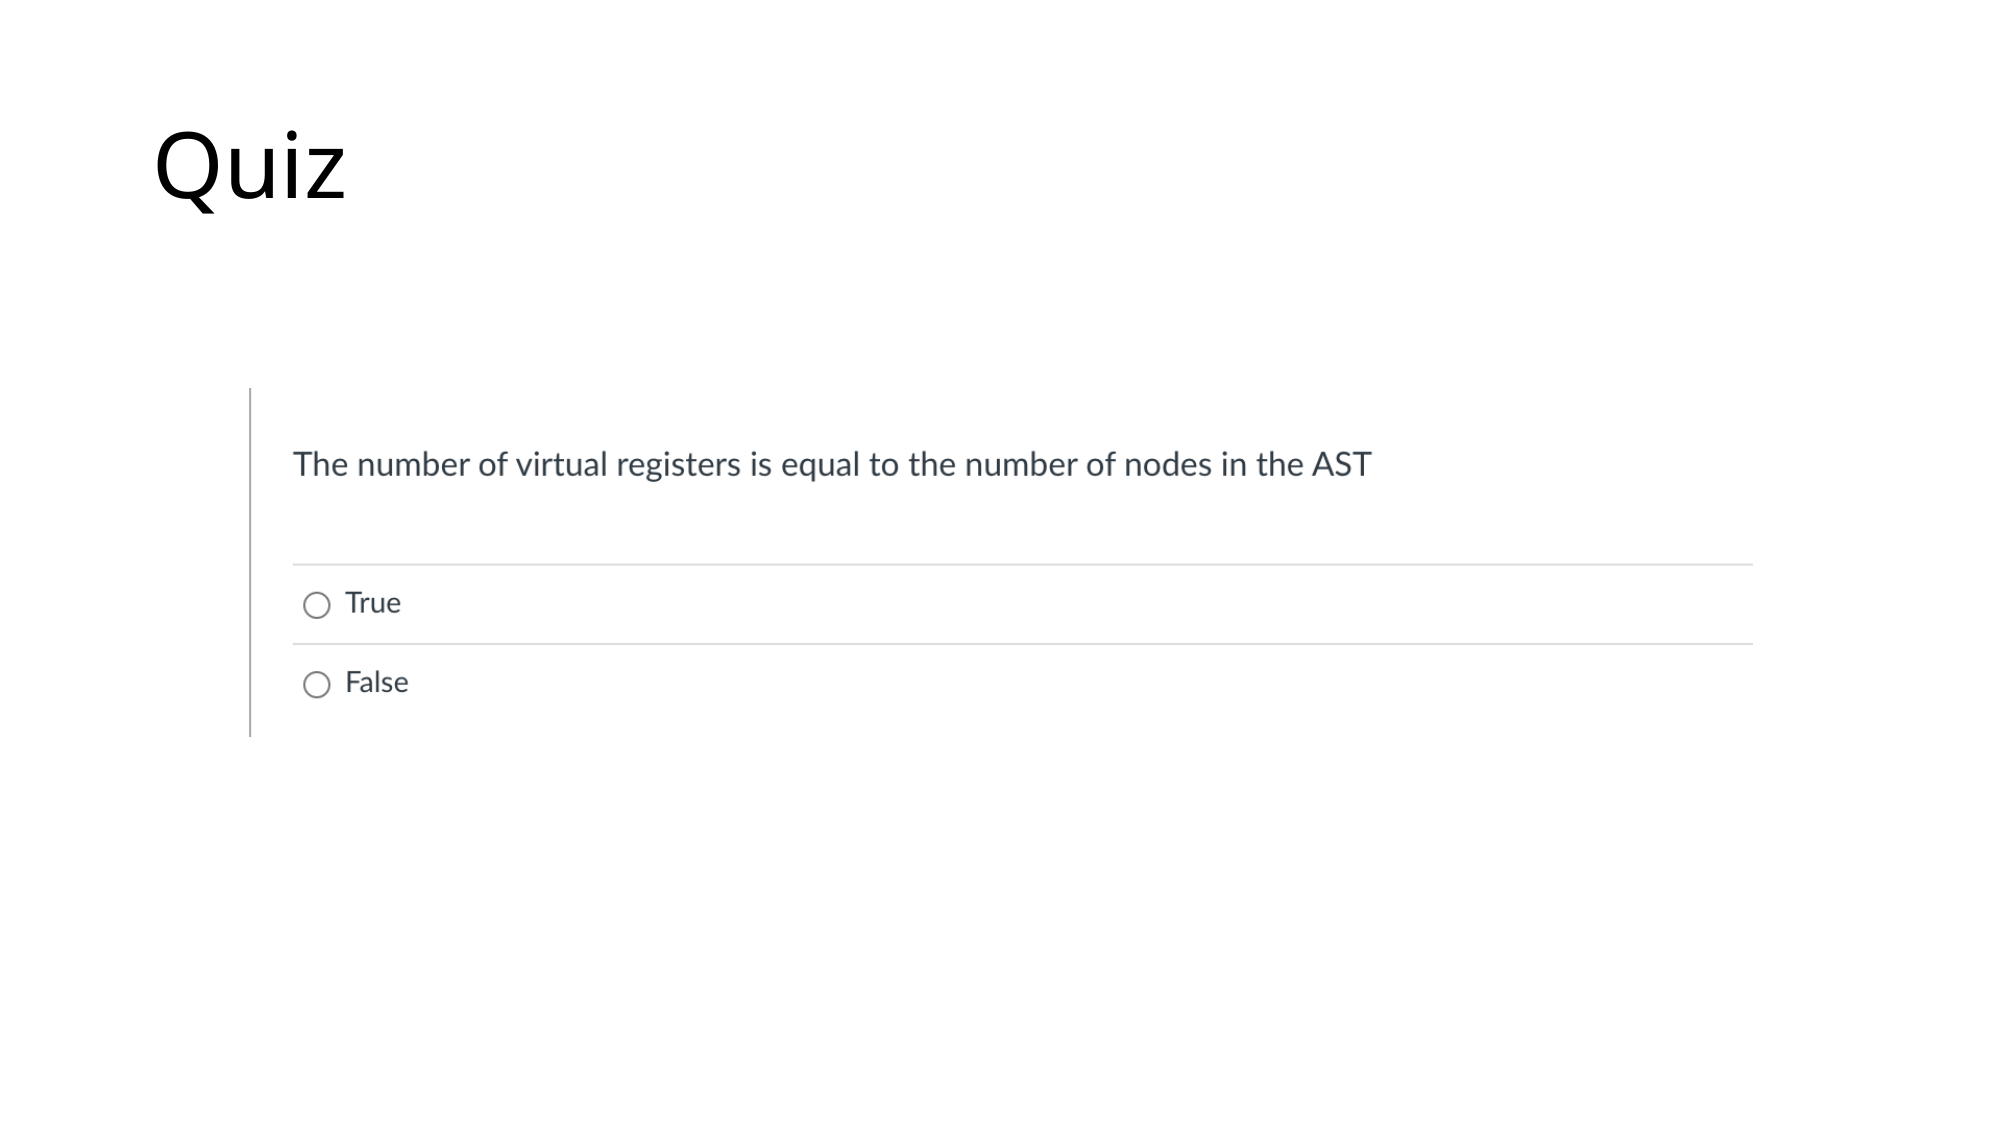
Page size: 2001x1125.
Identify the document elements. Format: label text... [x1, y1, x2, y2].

title Quiz [137, 59, 1863, 278]
picture [247, 388, 1753, 737]
